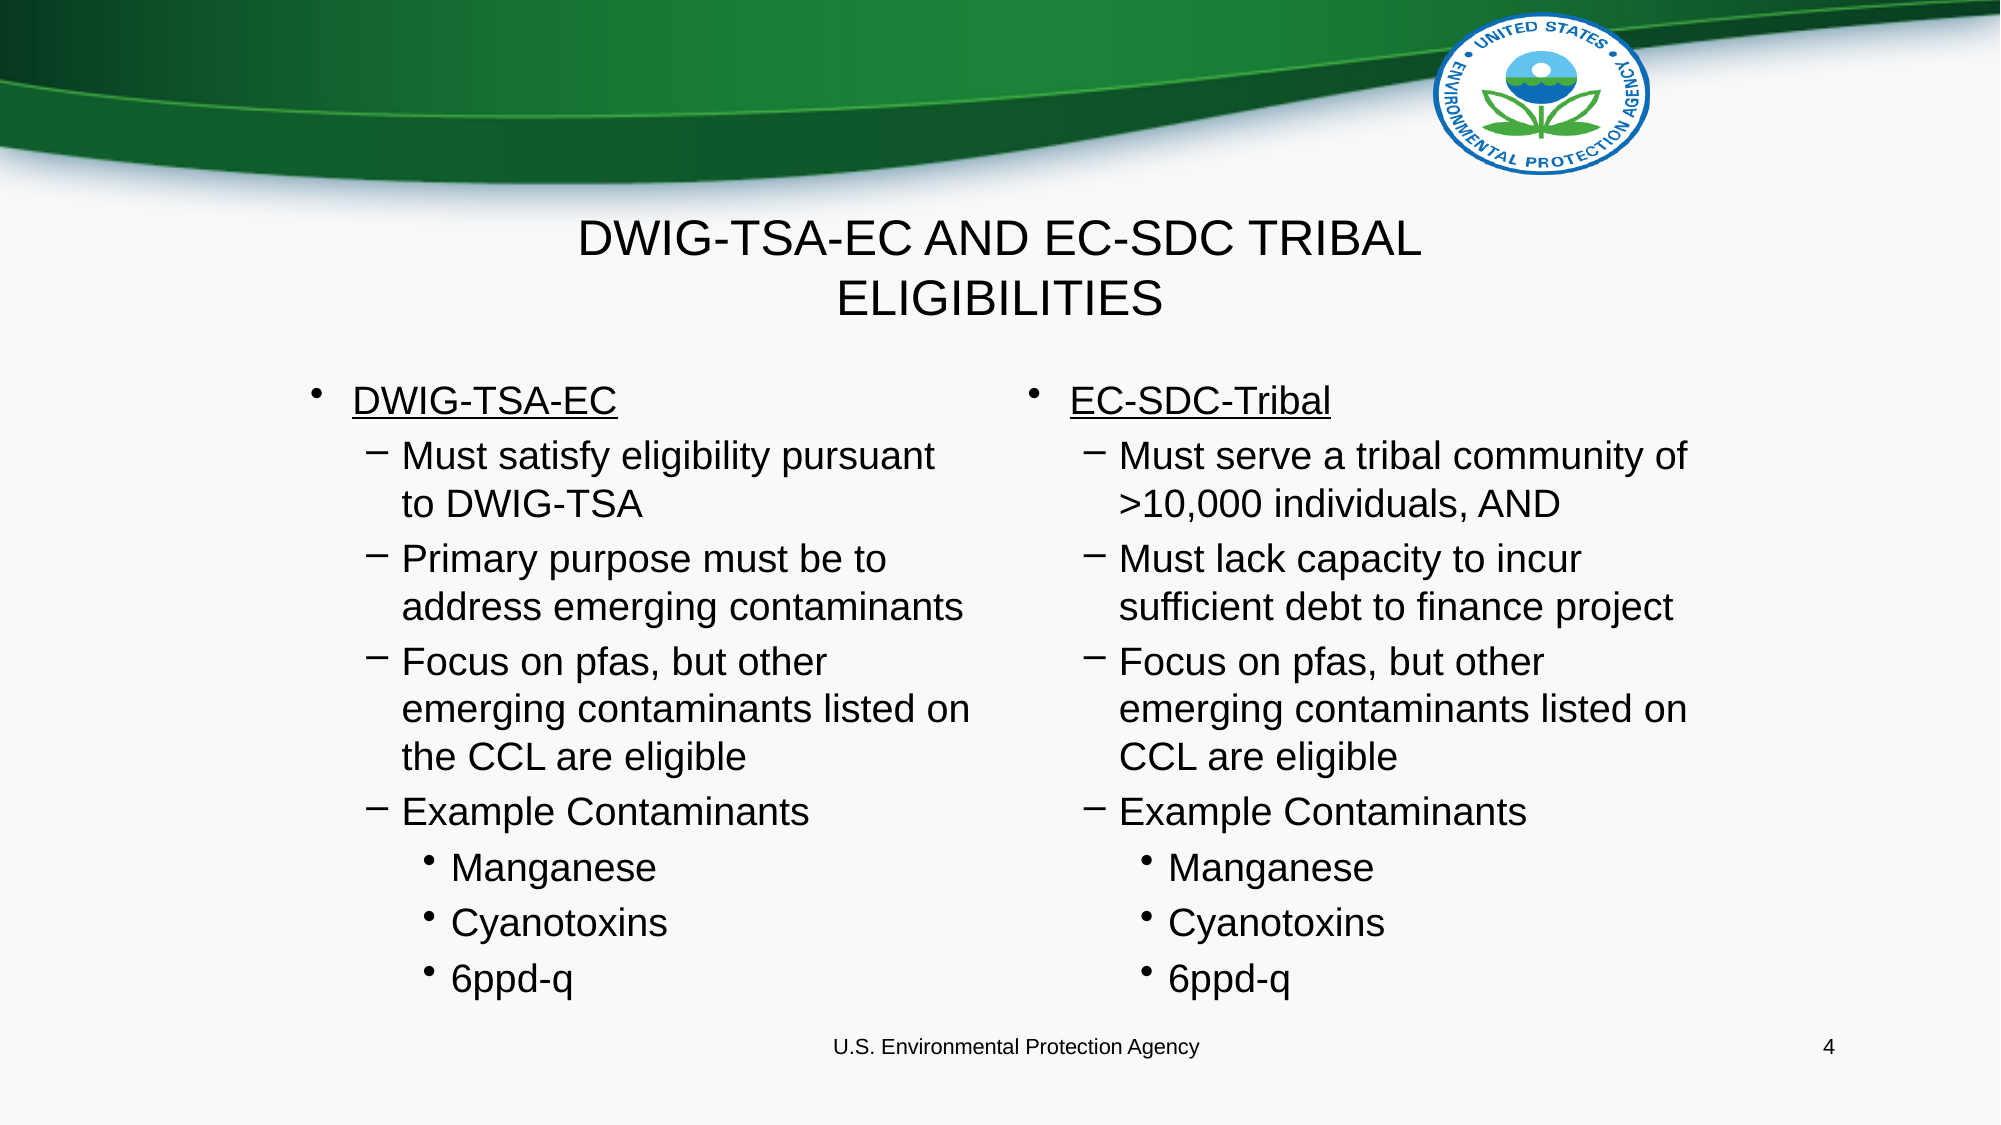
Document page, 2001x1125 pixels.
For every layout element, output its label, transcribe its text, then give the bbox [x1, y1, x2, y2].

title DWIG-TSA-EC AND EC-SDC TRIBAL ELIGIBILITIES [375, 204, 1625, 327]
footer U.S. Environmental Protection Agency [416, 1024, 1433, 1101]
list DWIG-TSA-EC Must satisfy eligibility pursuant to DWIG-TSA Primary purpose must be to address emerging contaminants Focus on pfas, but other emerging contaminants listed on the CCL are eligible Example Contaminants Manganese Cyanotoxins 6ppd-q [295, 367, 988, 1025]
slide_number 4 [1433, 1024, 1851, 1101]
picture [0, 0, 2000, 1125]
list EC-SDC-Tribal Must serve a tribal community of >10,000 individuals, AND Must lack capacity to incur sufficient debt to finance project Focus on pfas, but other emerging contaminants listed on CCL are eligible Example Contaminants Manganese Cyanotoxins 6ppd-q [1012, 367, 1705, 1024]
